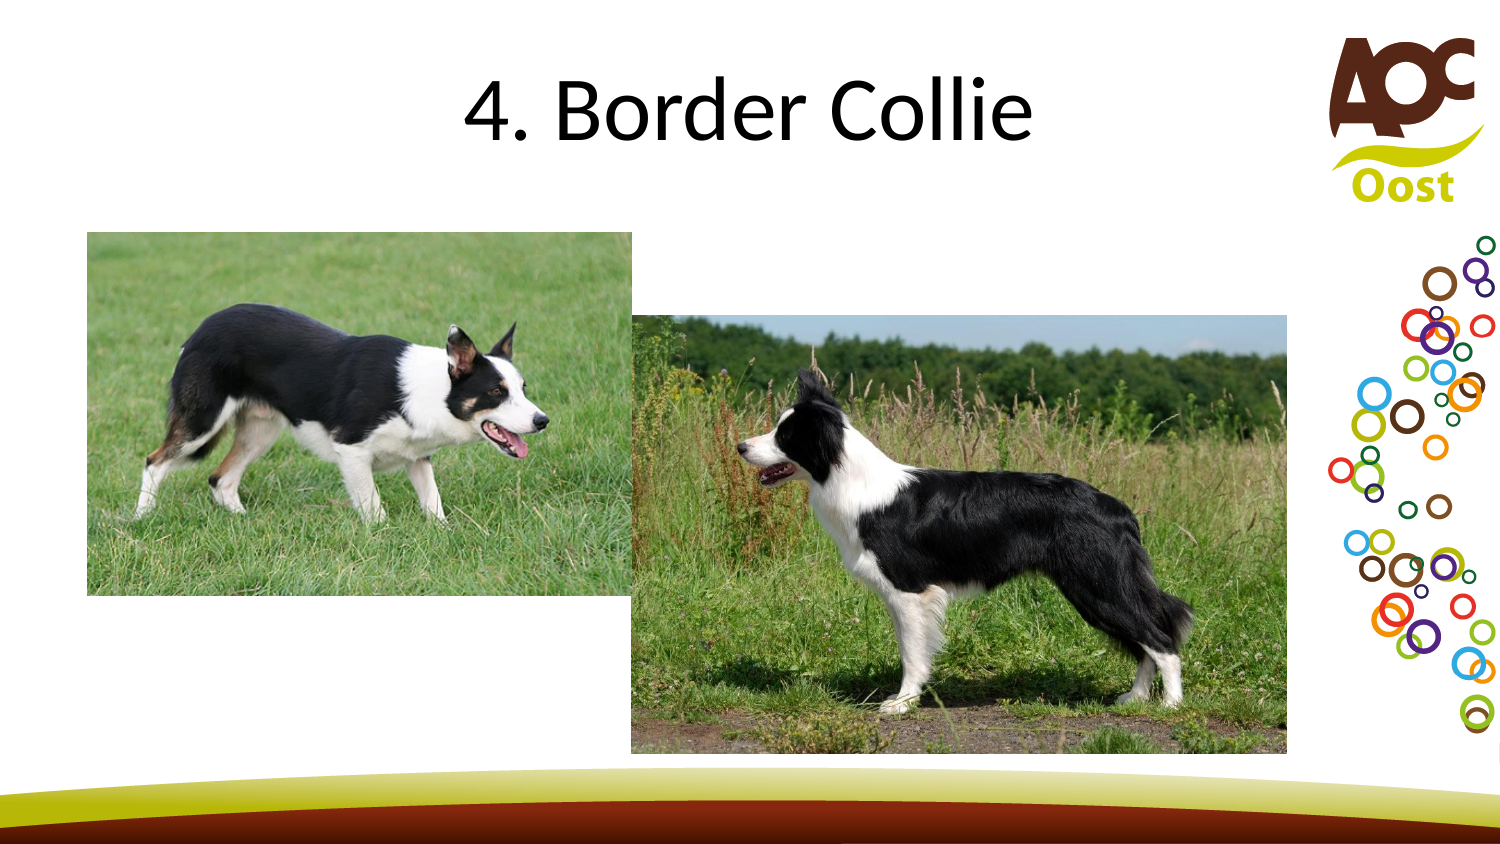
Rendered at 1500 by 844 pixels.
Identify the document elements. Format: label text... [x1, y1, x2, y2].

title 4. Border Collie [75, 33, 1425, 175]
picture [0, 0, 1500, 844]
